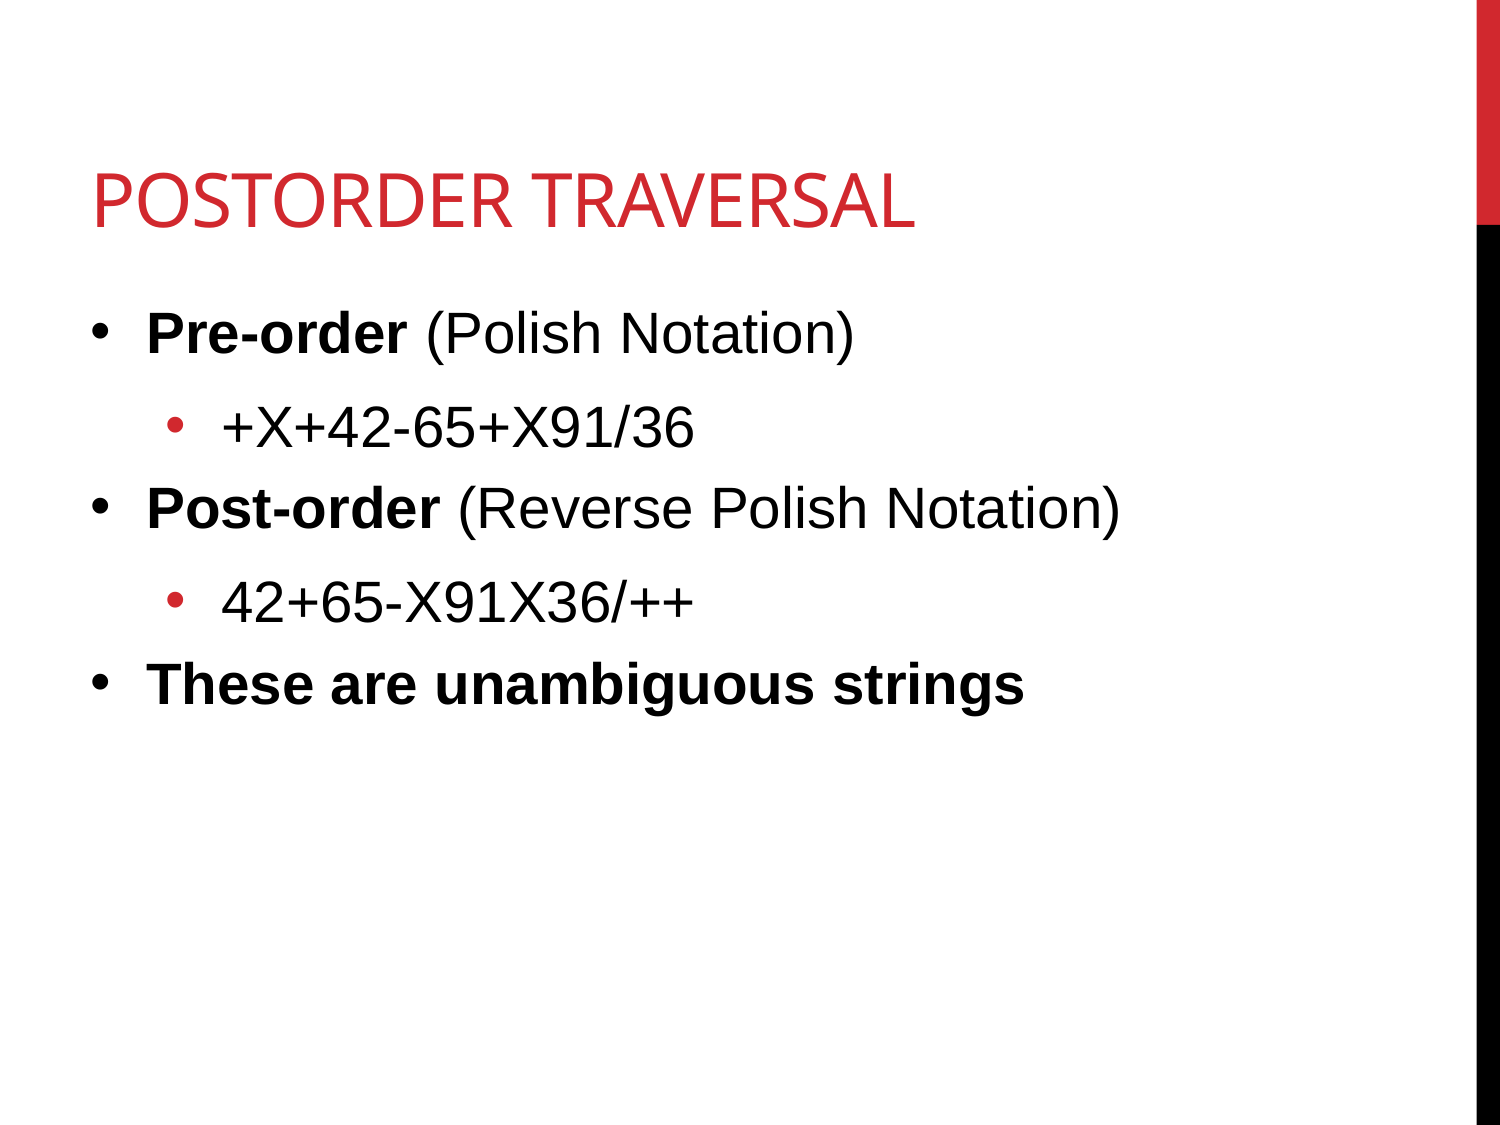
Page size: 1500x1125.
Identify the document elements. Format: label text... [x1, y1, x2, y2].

list Pre-order (Polish Notation) +X+42-65+X91/36 Post-order (Reverse Polish Notation) 42+65-X91X36/++ These are unambiguous strings [75, 287, 1325, 1052]
title postorder Traversal [75, 25, 1355, 250]
